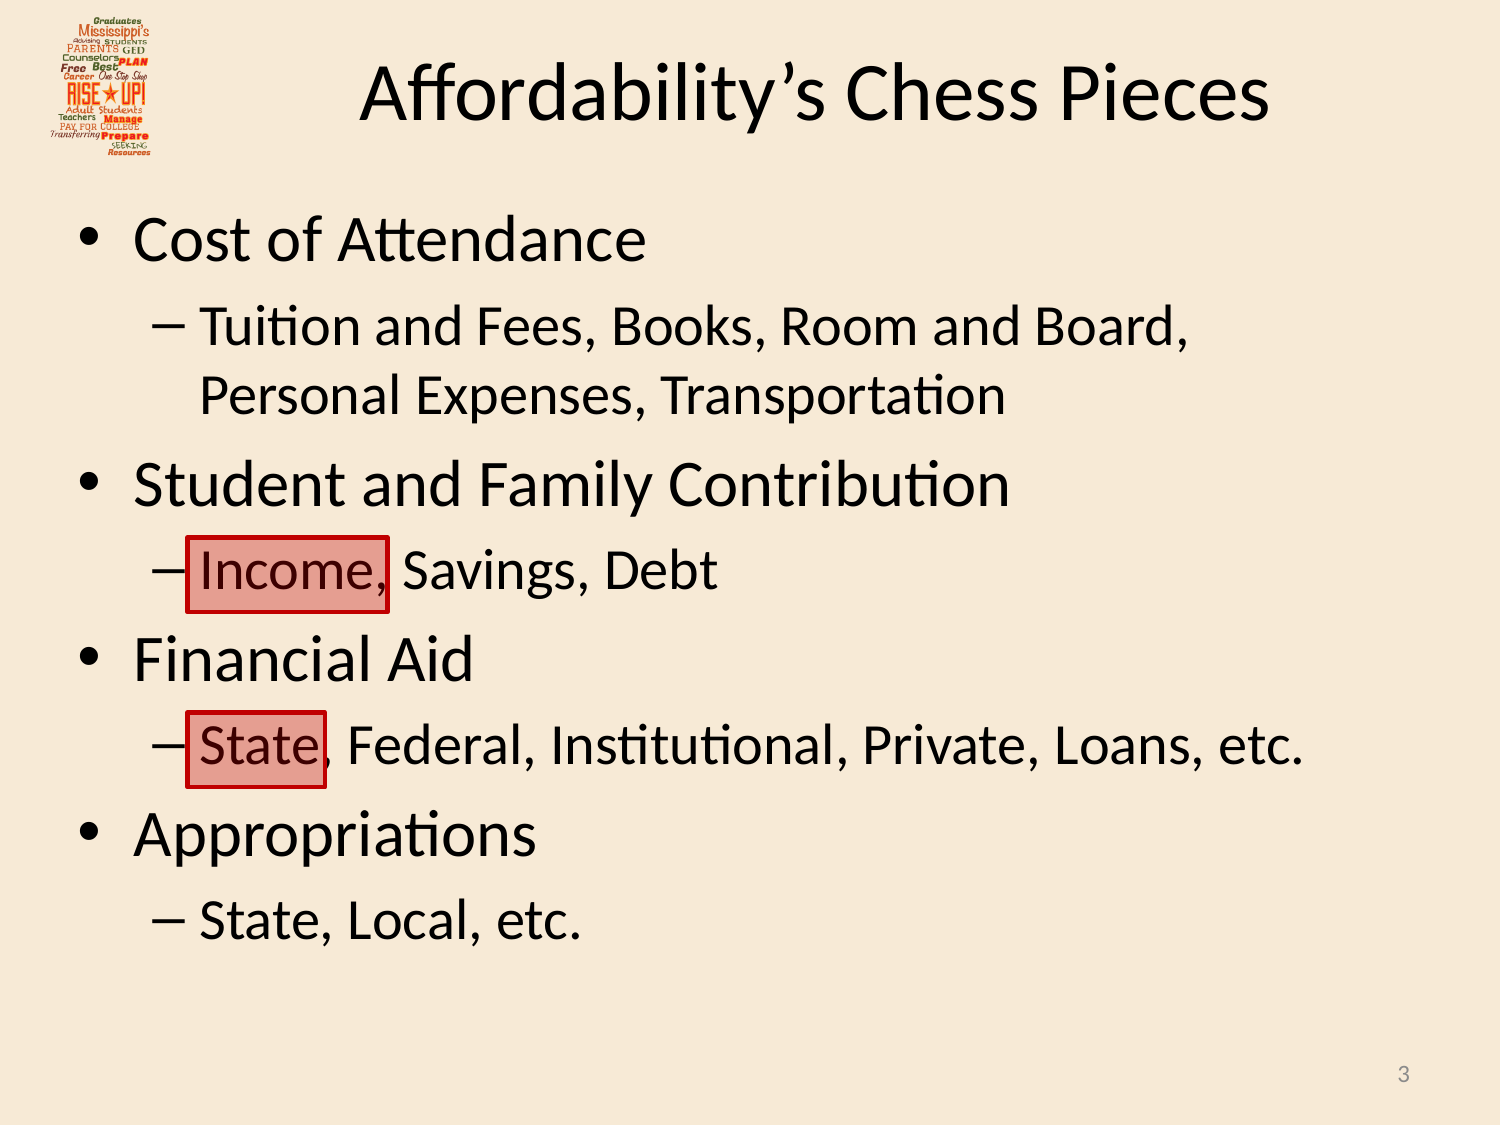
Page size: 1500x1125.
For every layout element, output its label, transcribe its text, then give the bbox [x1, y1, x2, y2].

slide_number 3 [1074, 1042, 1425, 1103]
title Affordability’s Chess Pieces [0, 0, 1500, 175]
text_box [185, 710, 327, 789]
text_box [185, 535, 390, 614]
list Cost of Attendance Tuition and Fees, Books, Room and Board, Personal Expenses, Transportation Student and Family Contribution Income, Savings, Debt Financial Aid State, Federal, Institutional, Private, Loans, etc. Appropriations State, Local, etc. [62, 187, 1413, 1005]
picture [49, 12, 158, 159]
